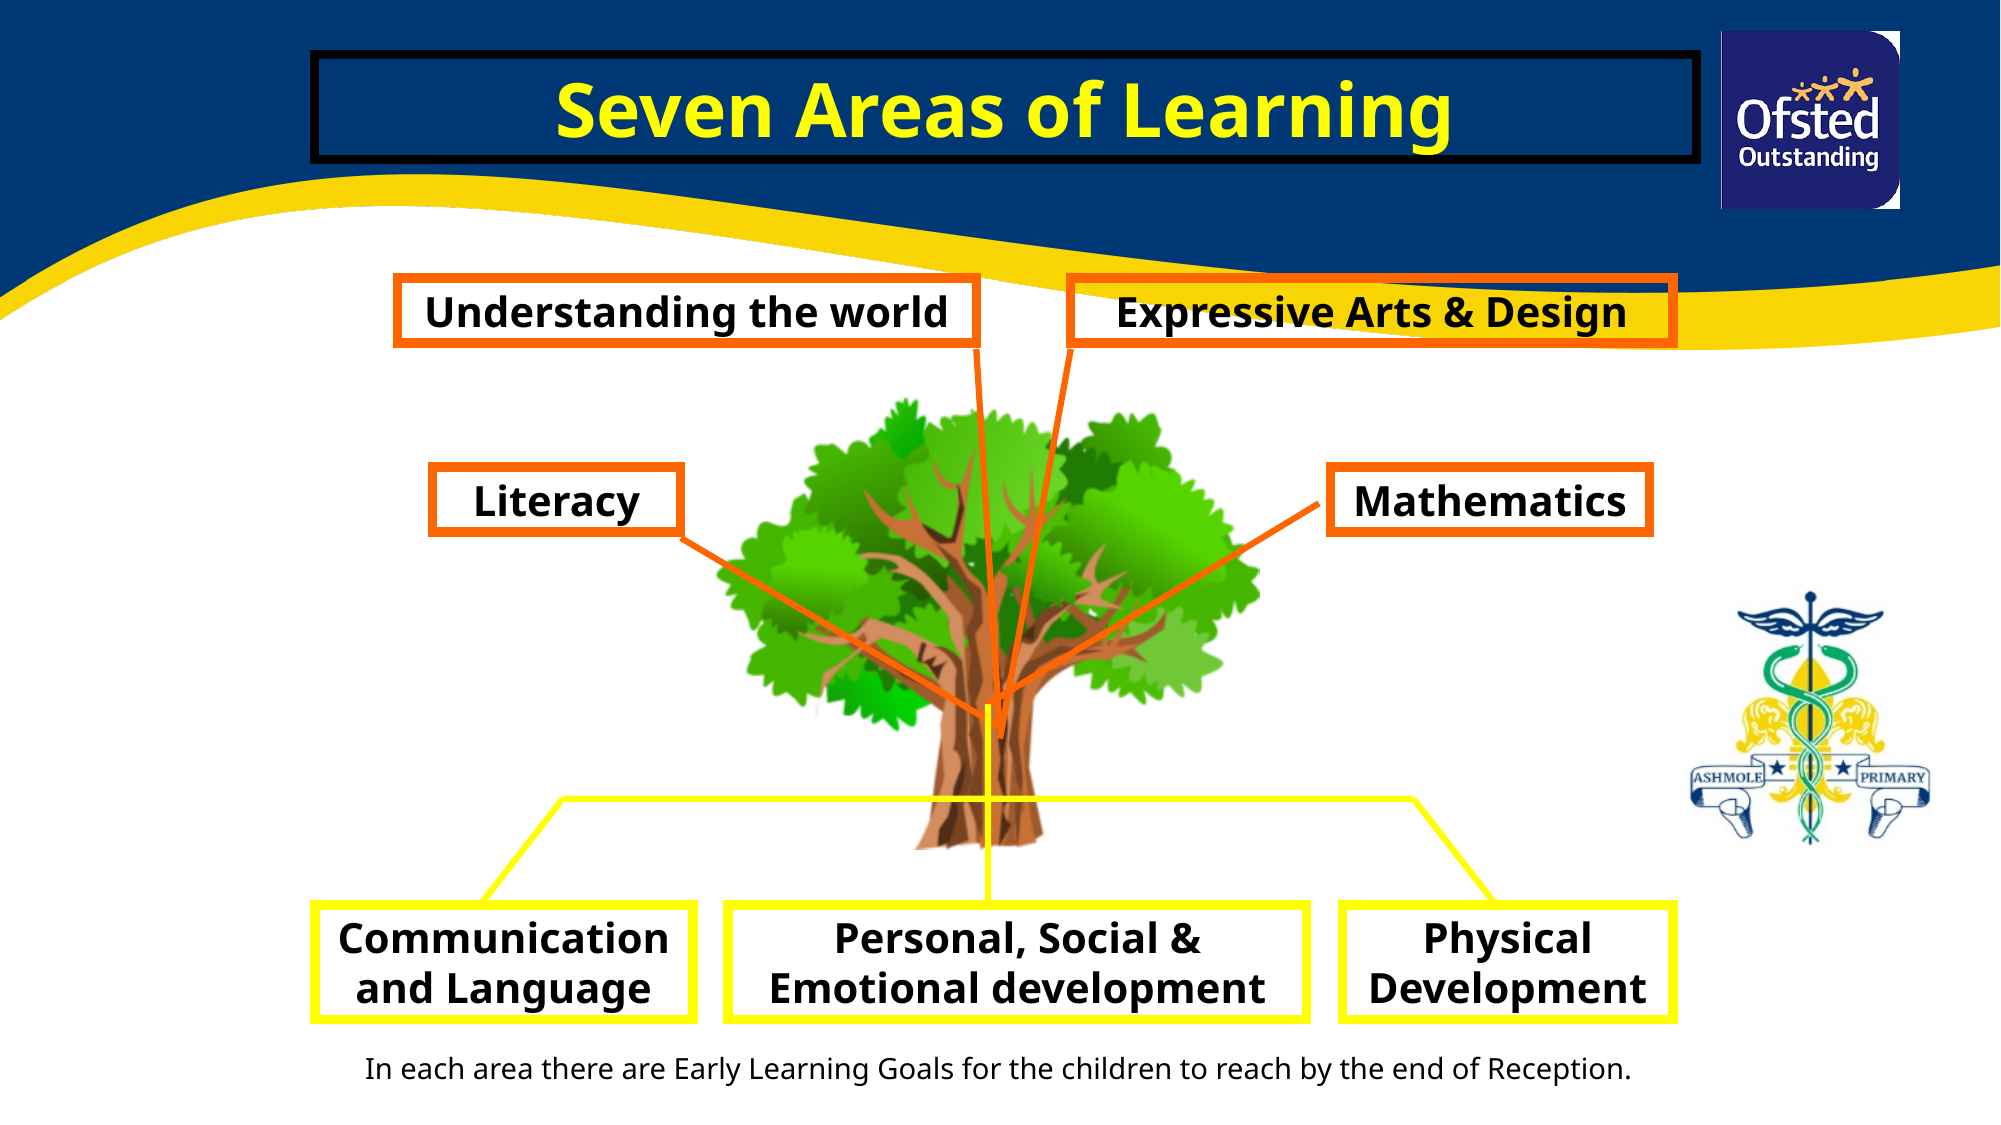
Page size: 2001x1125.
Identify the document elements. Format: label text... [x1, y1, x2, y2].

picture [0, 0, 2001, 1125]
text_box In each area there are Early Learning Goals for the children to reach by the end of Reception. [350, 1043, 1756, 1093]
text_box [314, 703, 1674, 1022]
text_box Seven Areas of Learning [314, 54, 1697, 160]
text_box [397, 277, 1674, 703]
